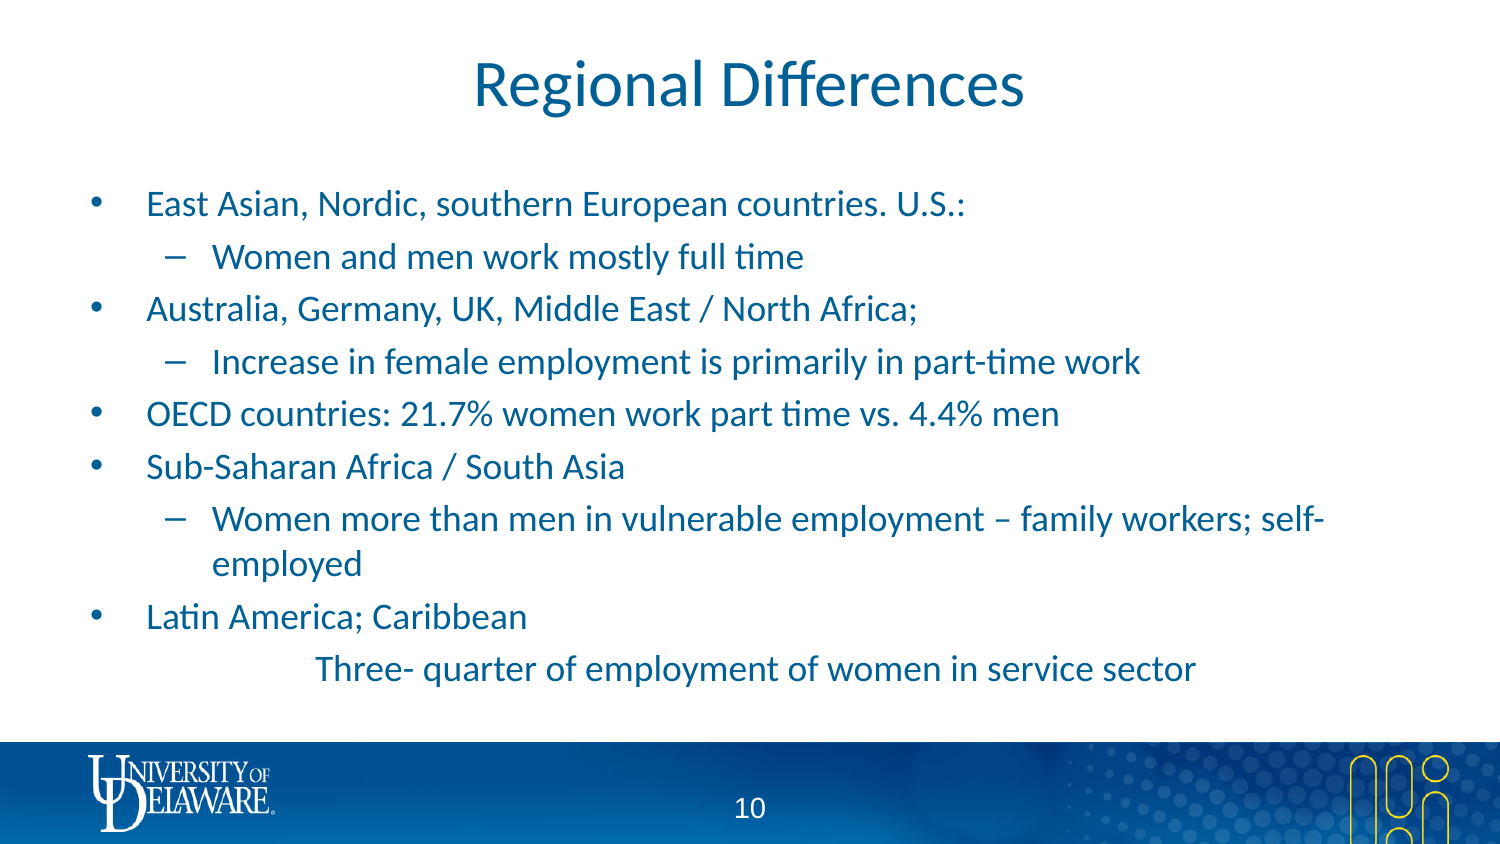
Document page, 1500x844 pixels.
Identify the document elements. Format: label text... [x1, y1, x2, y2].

list East Asian, Nordic, southern European countries. U.S.: Women and men work mostly full time Australia, Germany, UK, Middle East / North Africa; Increase in female employment is primarily in part-time work OECD countries: 21.7% women work part time vs. 4.4% men Sub-Saharan Africa / South Asia Women more than men in vulnerable employment – family workers; self-employed Latin America; Caribbean Three- quarter of employment of women in service sector [75, 171, 1425, 701]
title Regional Differences [75, 16, 1425, 144]
slide_number 9 [575, 782, 925, 828]
picture [0, 0, 1500, 844]
